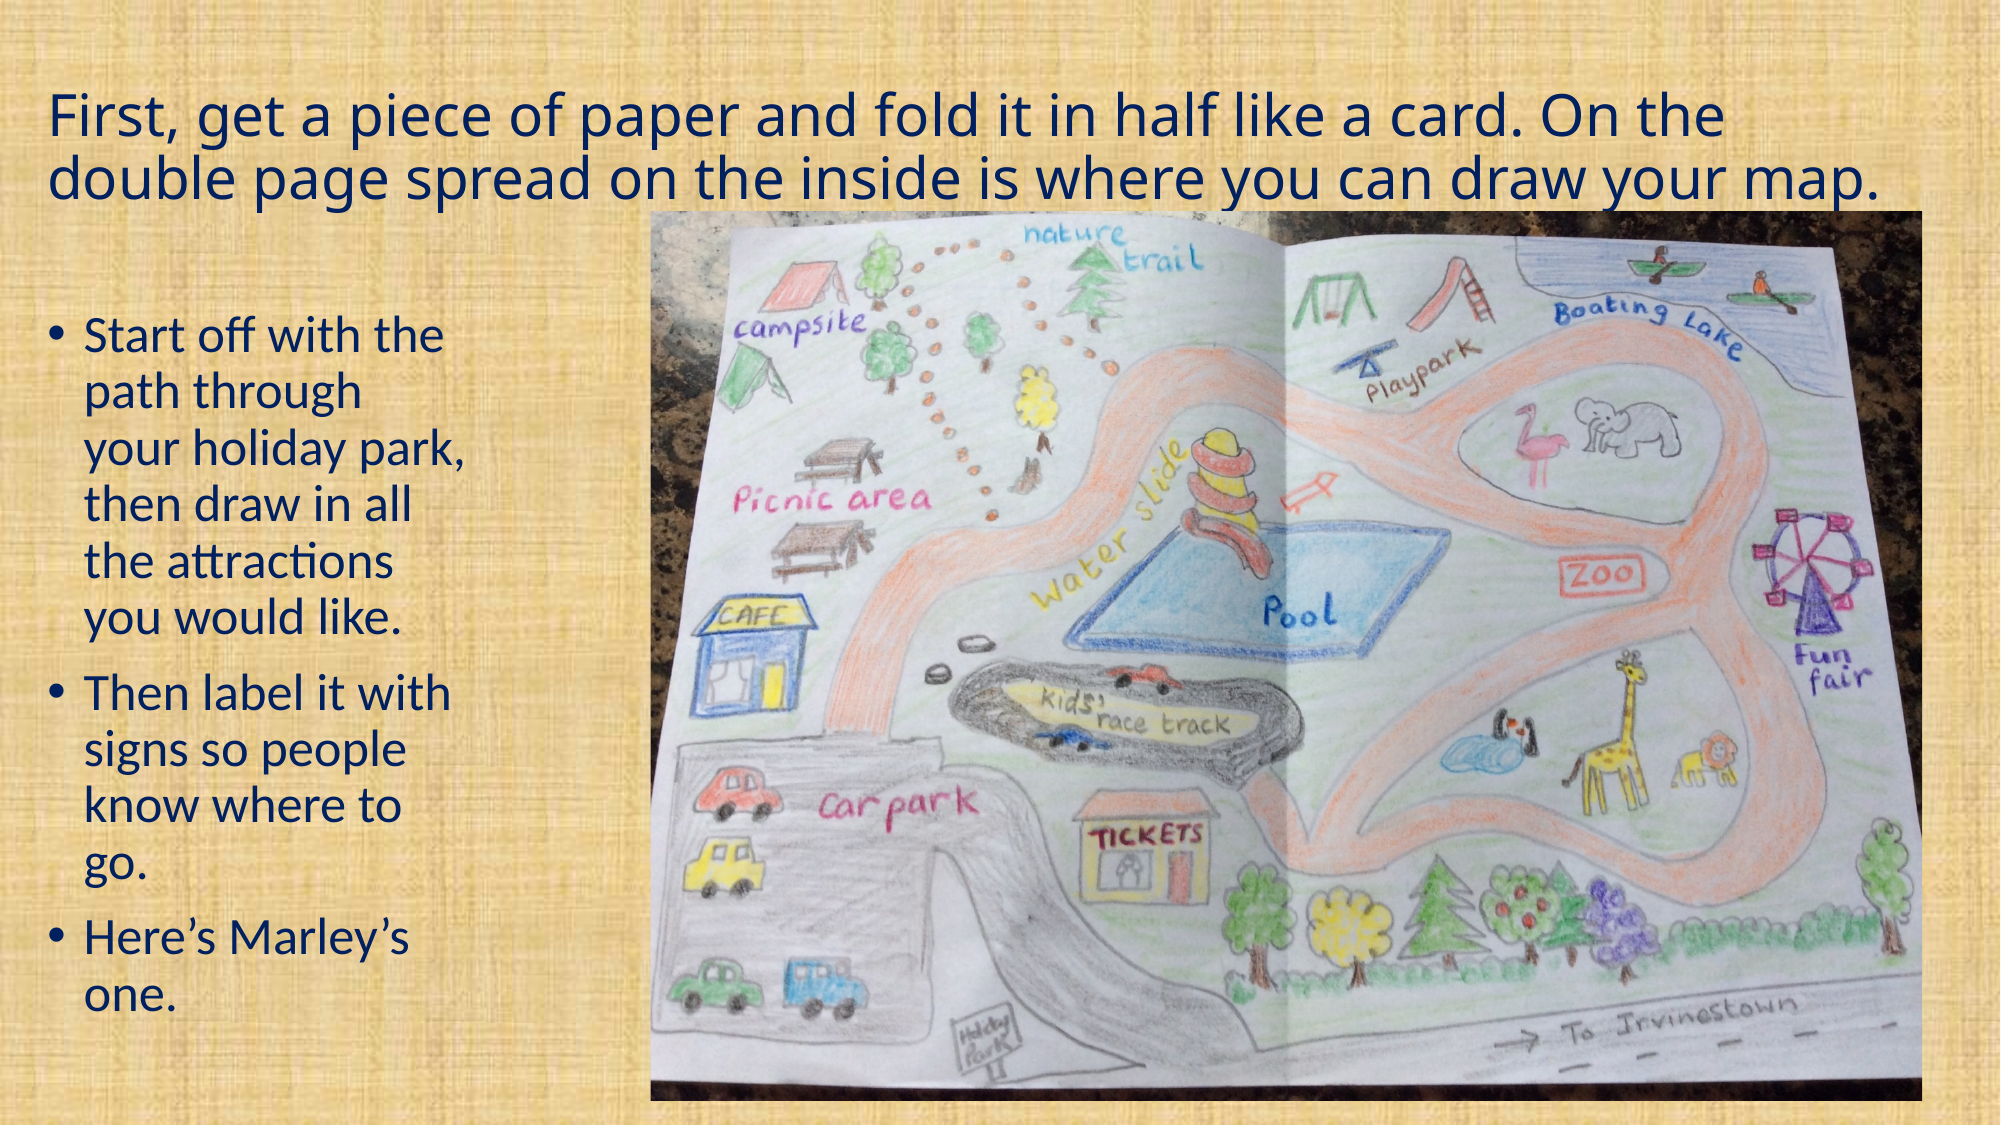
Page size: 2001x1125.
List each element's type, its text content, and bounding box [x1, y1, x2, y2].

list Start off with the path through your holiday park, then draw in all the attractions you would like. Then label it with signs so people know where to go. Here’s Marley’s one. [32, 299, 483, 1057]
title First, get a piece of paper and fold it in half like a card. On the double page spread on the inside is where you can draw your map. [32, 39, 1923, 260]
picture [0, 0, 2001, 1125]
